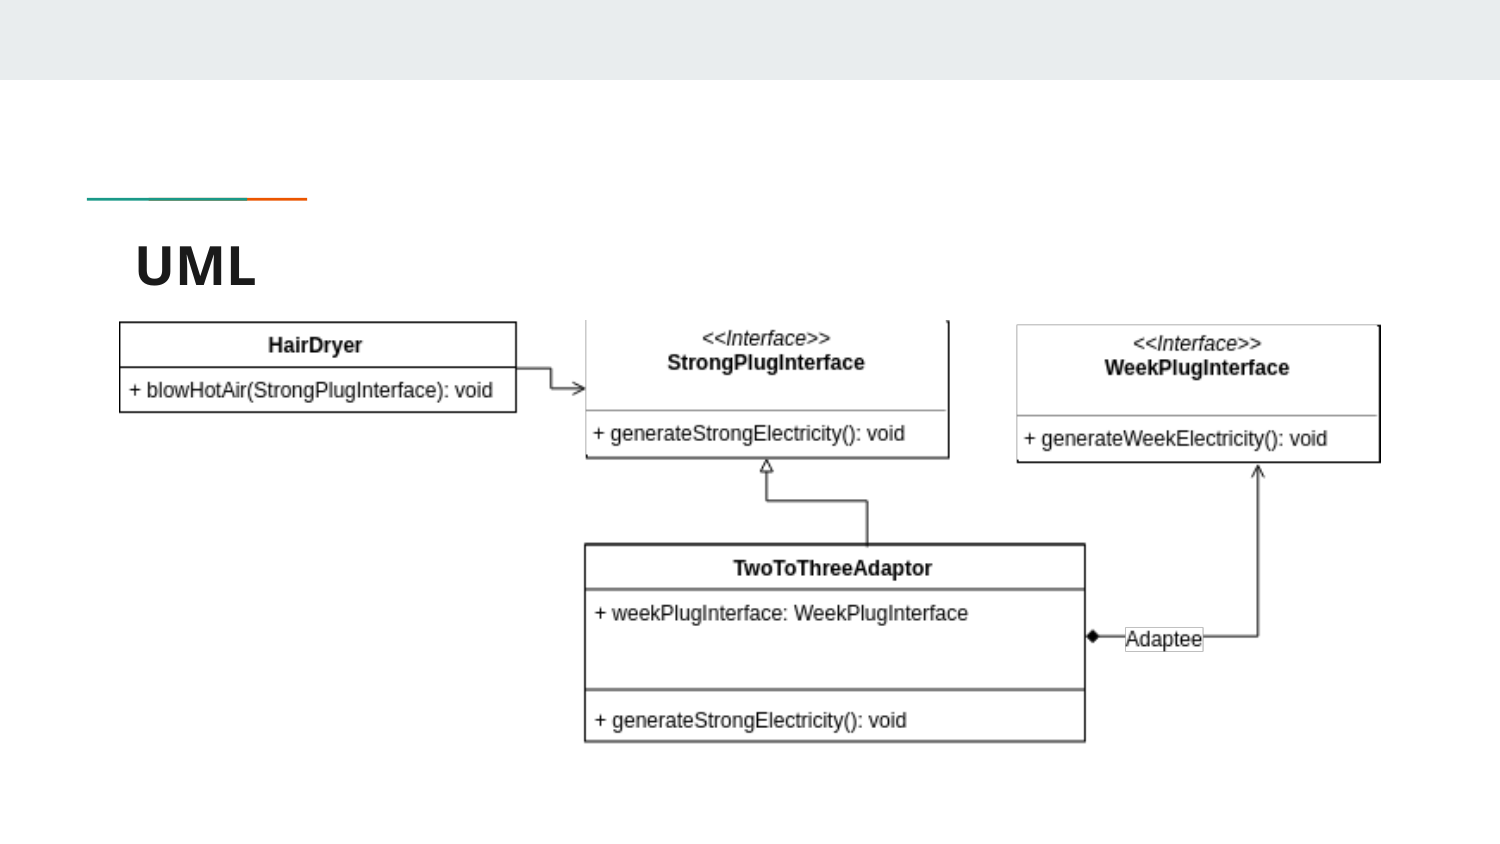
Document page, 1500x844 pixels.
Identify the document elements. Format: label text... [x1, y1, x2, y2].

picture [119, 320, 1382, 747]
title UML [119, 216, 1381, 305]
